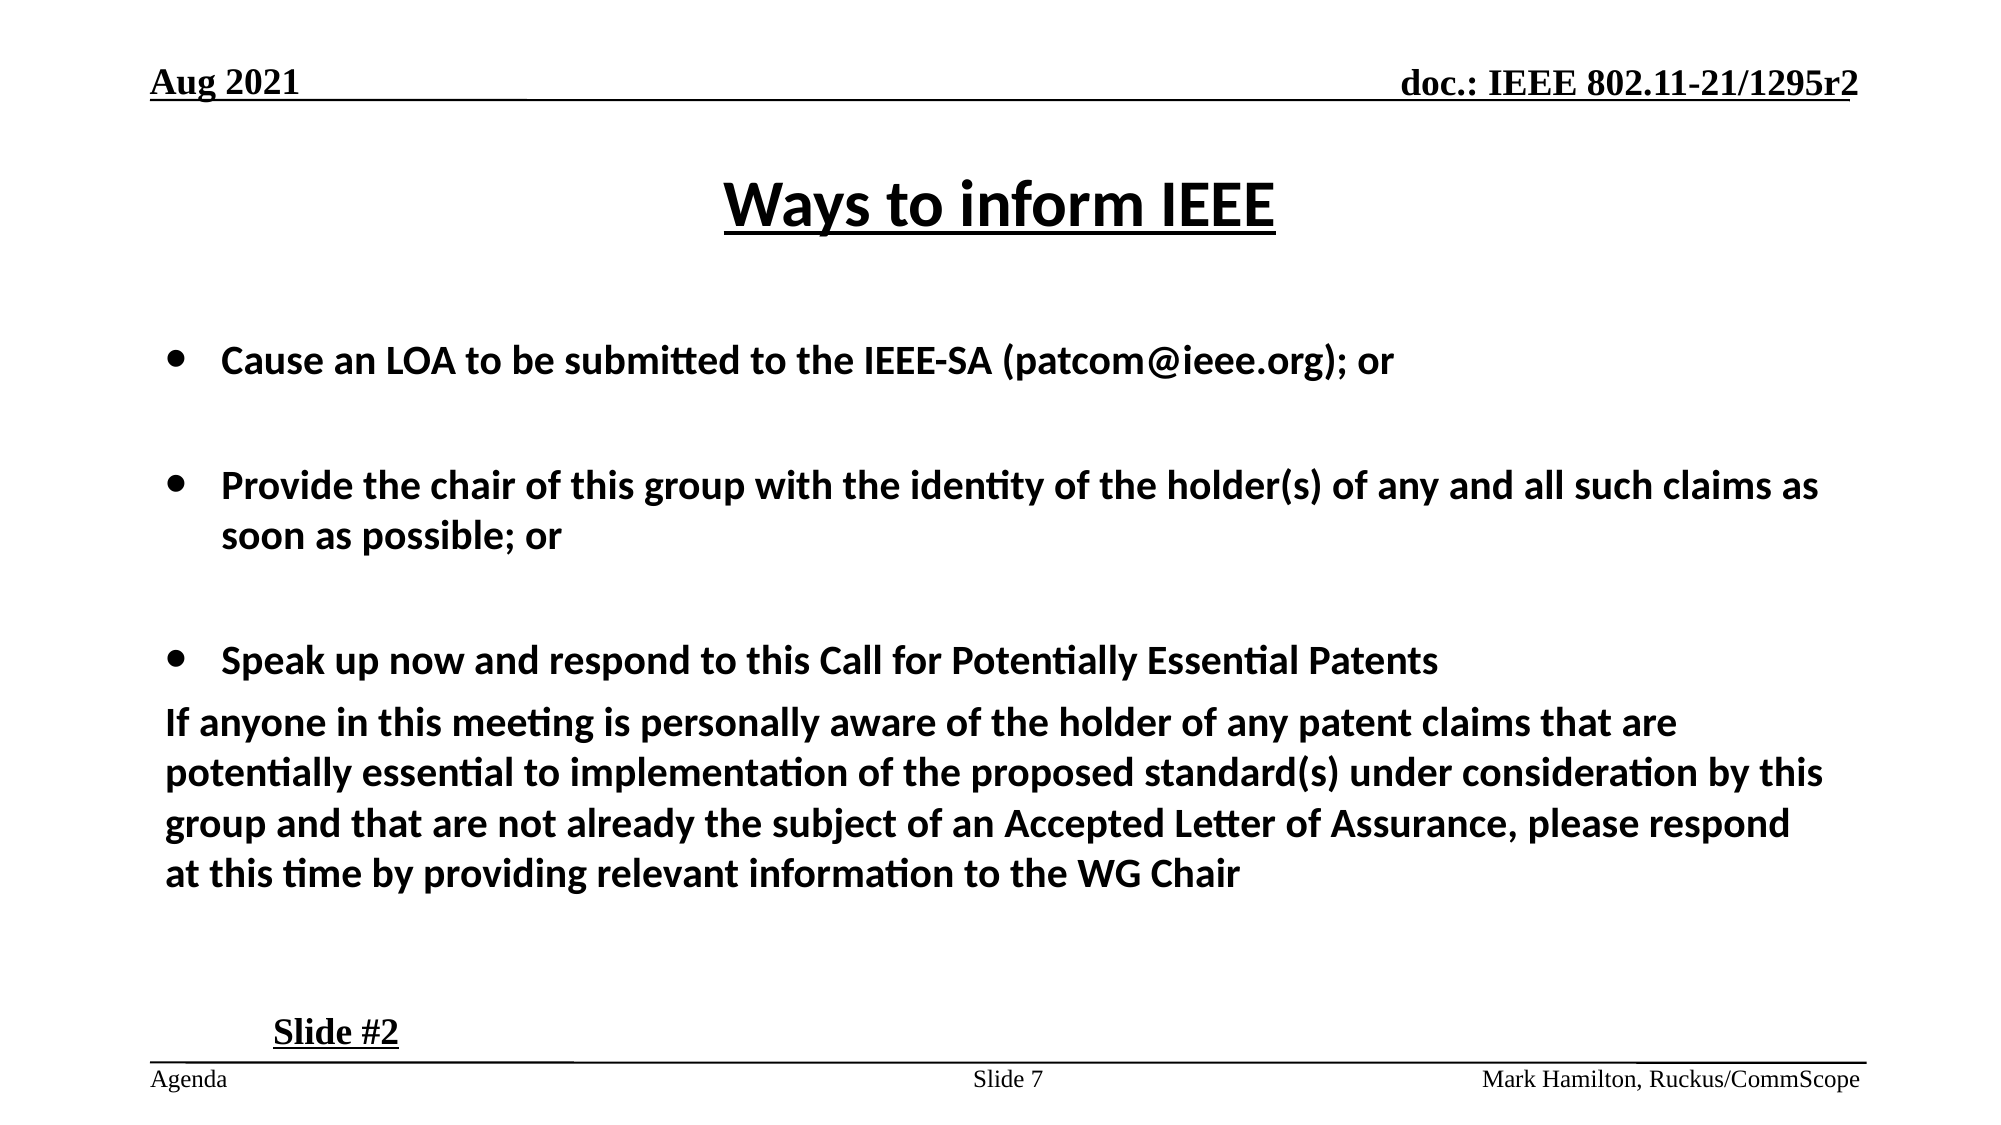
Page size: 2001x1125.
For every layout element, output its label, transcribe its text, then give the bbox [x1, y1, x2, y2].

text_box Slide #2 [258, 999, 415, 1060]
slide_number Slide 7 [950, 1061, 1067, 1123]
list Cause an LOA to be submitted to the IEEE-SA (patcom@ieee.org); or Provide the chair of this group with the identity of the holder(s) of any and all such claims as soon as possible; or Speak up now and respond to this Call for Potentially Essential Patents If anyone in this meeting is personally aware of the holder of any patent claims that are potentially essential to implementation of the proposed standard(s) under consideration by this group and that are not already the subject of an Accepted Letter of Assurance, please respond at this time by providing relevant information to the WG Chair [149, 324, 1850, 1000]
title Ways to inform IEEE [149, 112, 1850, 288]
